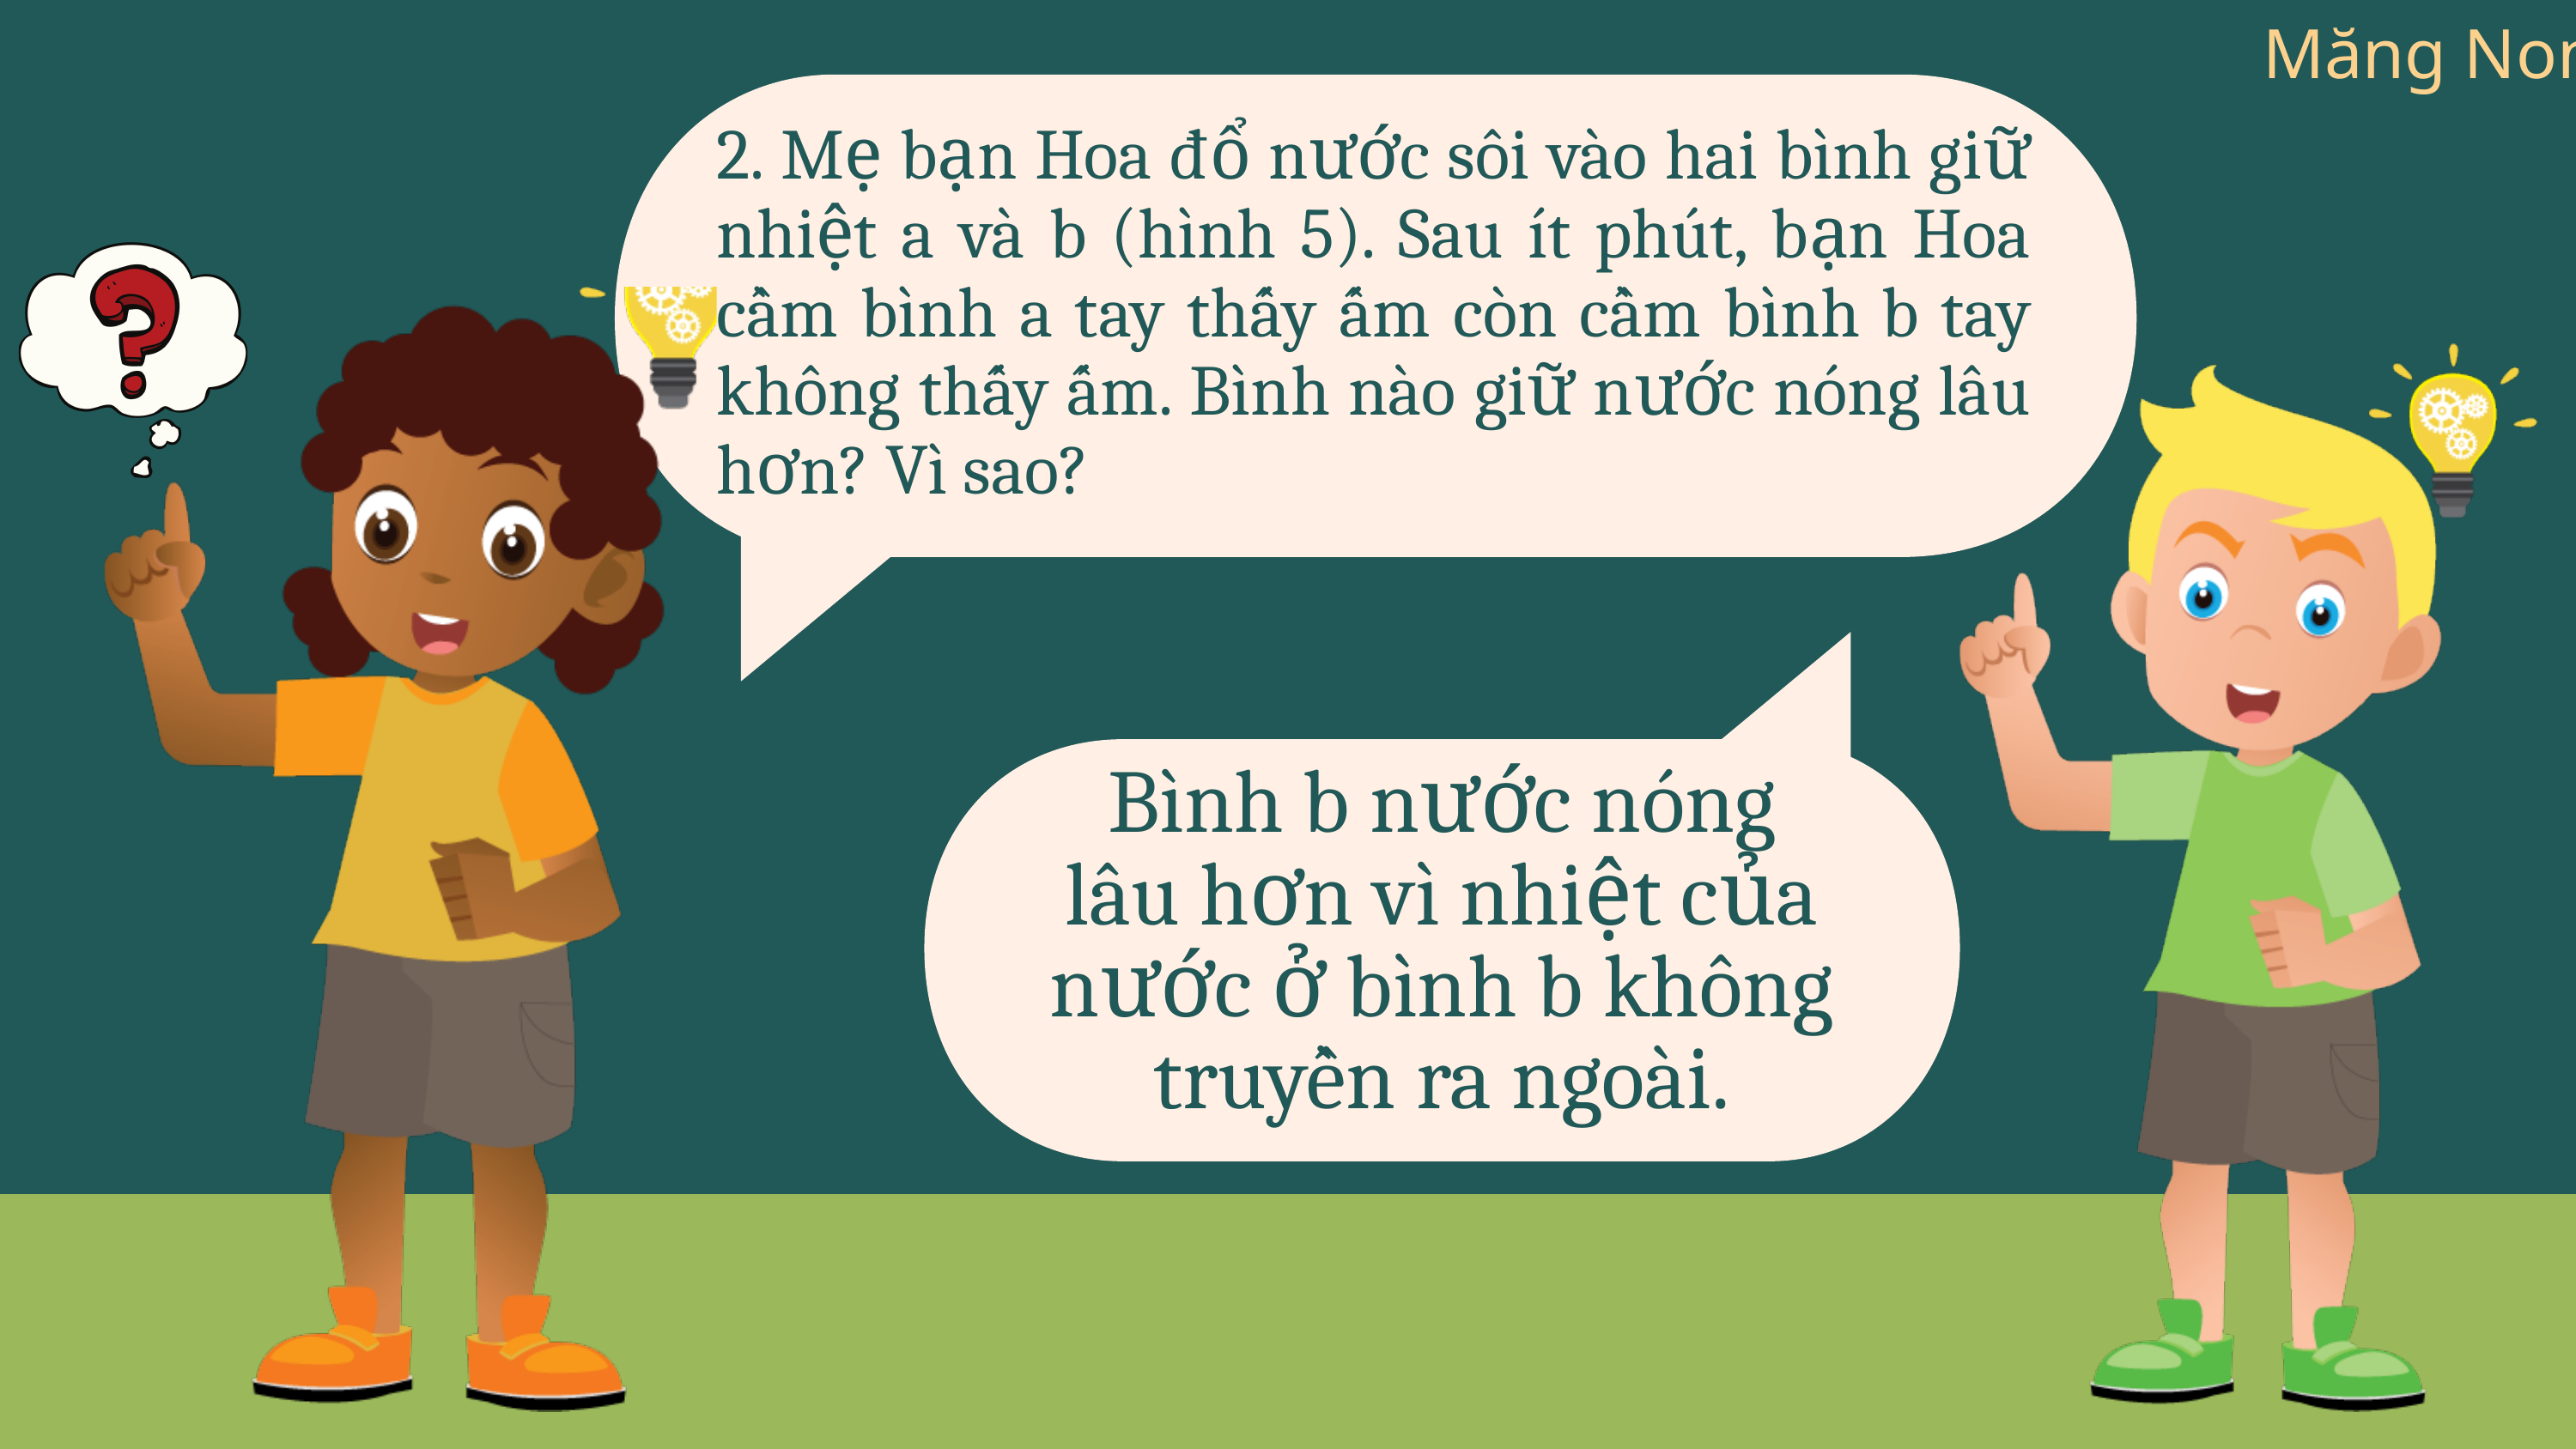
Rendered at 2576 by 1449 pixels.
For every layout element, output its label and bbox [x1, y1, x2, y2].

text_box [924, 631, 1960, 1162]
text_box [0, 1194, 2576, 1449]
text_box [1959, 343, 2540, 1191]
text_box [614, 74, 2137, 682]
text_box [18, 233, 718, 1412]
